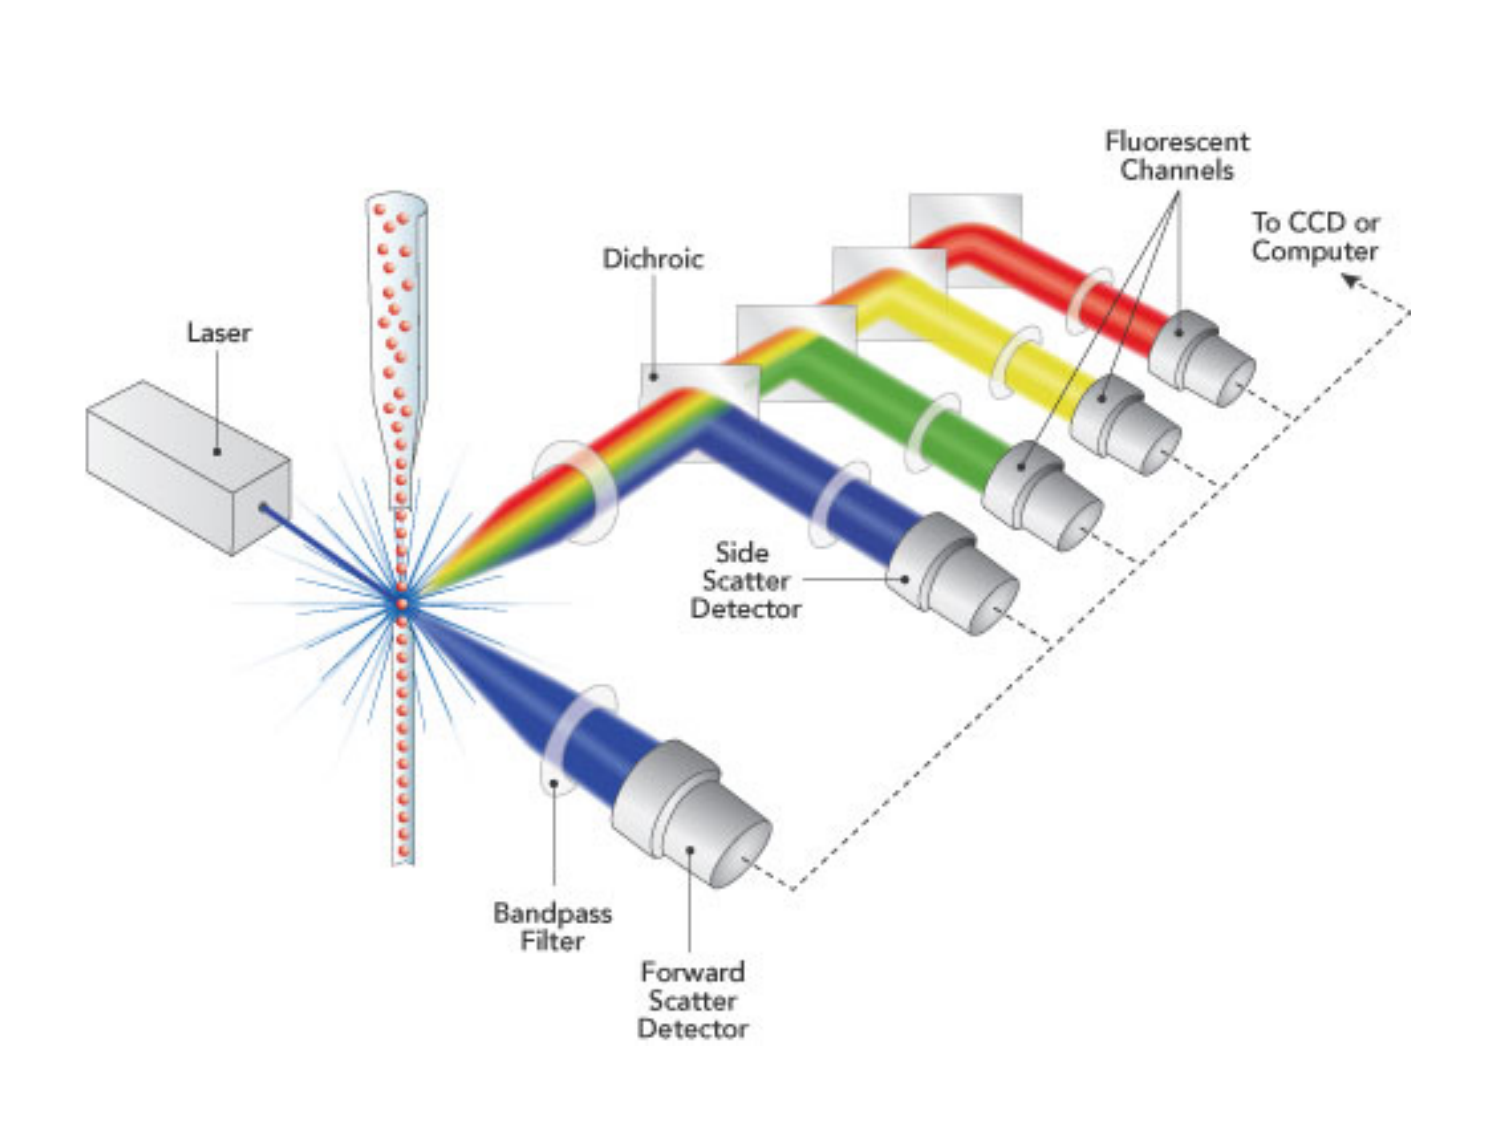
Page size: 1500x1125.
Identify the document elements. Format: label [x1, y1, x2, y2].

picture [83, 125, 1411, 1046]
